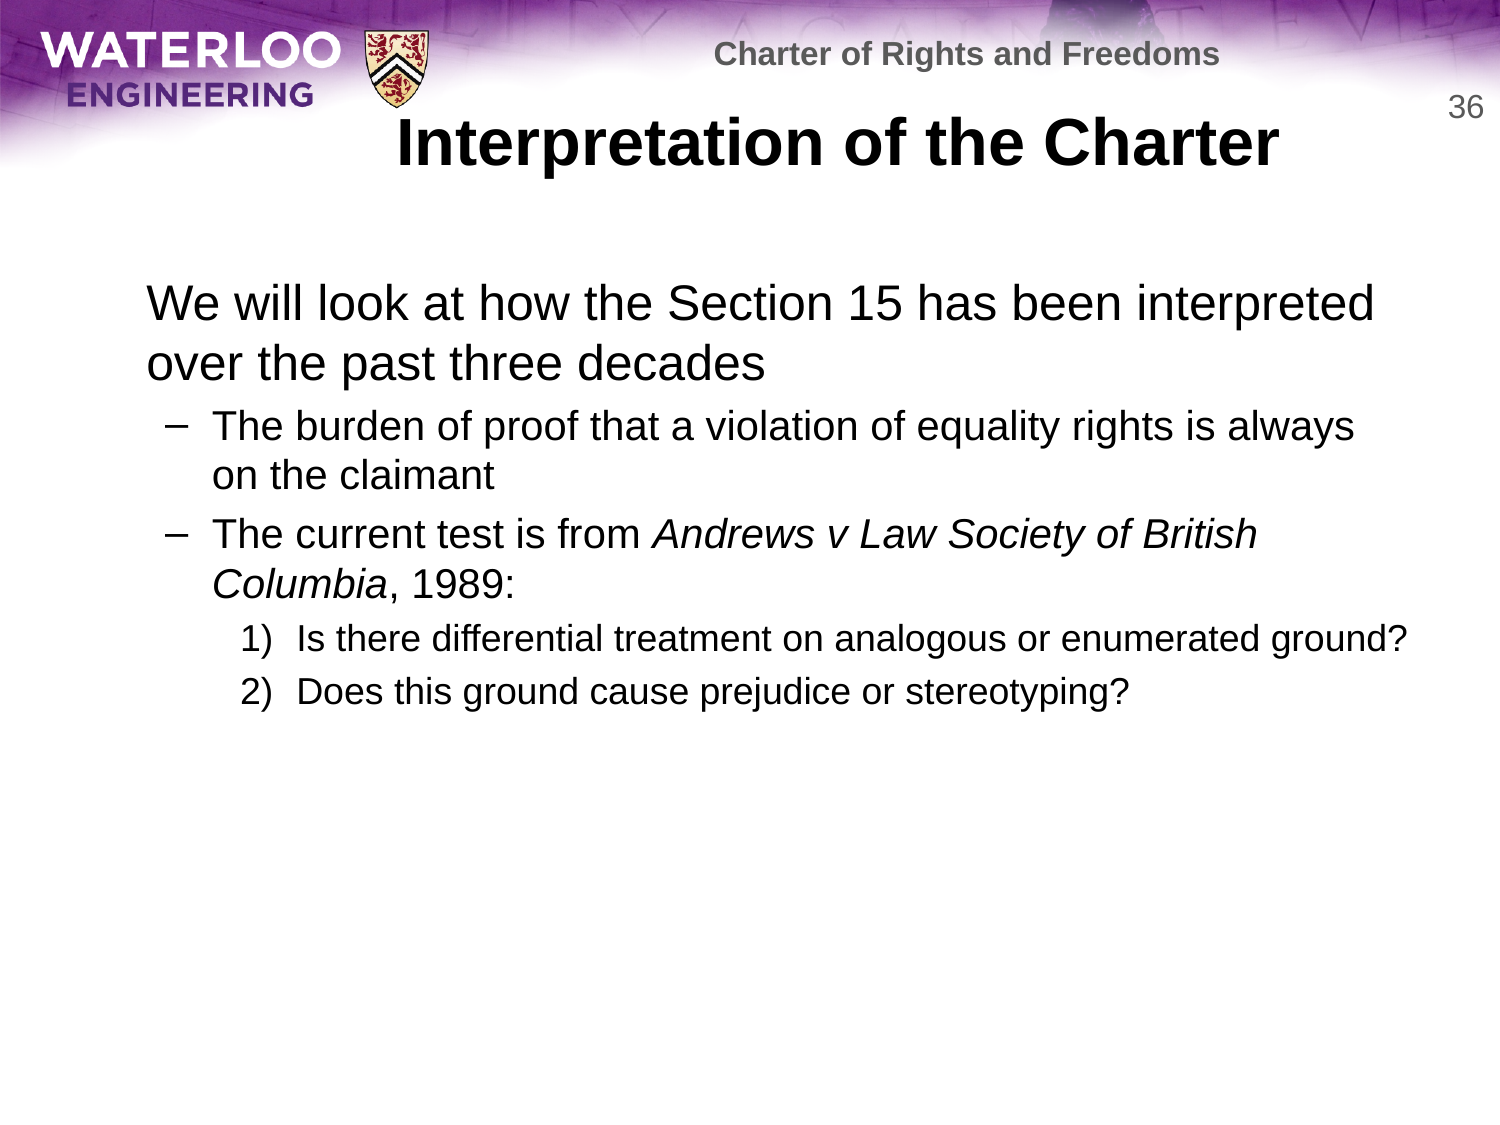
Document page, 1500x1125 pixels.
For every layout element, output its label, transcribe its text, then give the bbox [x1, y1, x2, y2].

footer Charter of Rights and Freedoms [535, 24, 1236, 68]
slide_number 36 [1371, 73, 1500, 134]
title Interpretation of the Charter [252, 44, 1426, 233]
picture [0, 0, 1500, 1125]
list We will look at how the Section 15 has been interpreted over the past three decades The burden of proof that a violation of equality rights is always on the claimant The current test is from Andrews v Law Society of British Columbia, 1989: Is there differential treatment on analogous or enumerated ground? Does this ground cause prejudice or stereotyping? [74, 262, 1426, 1020]
